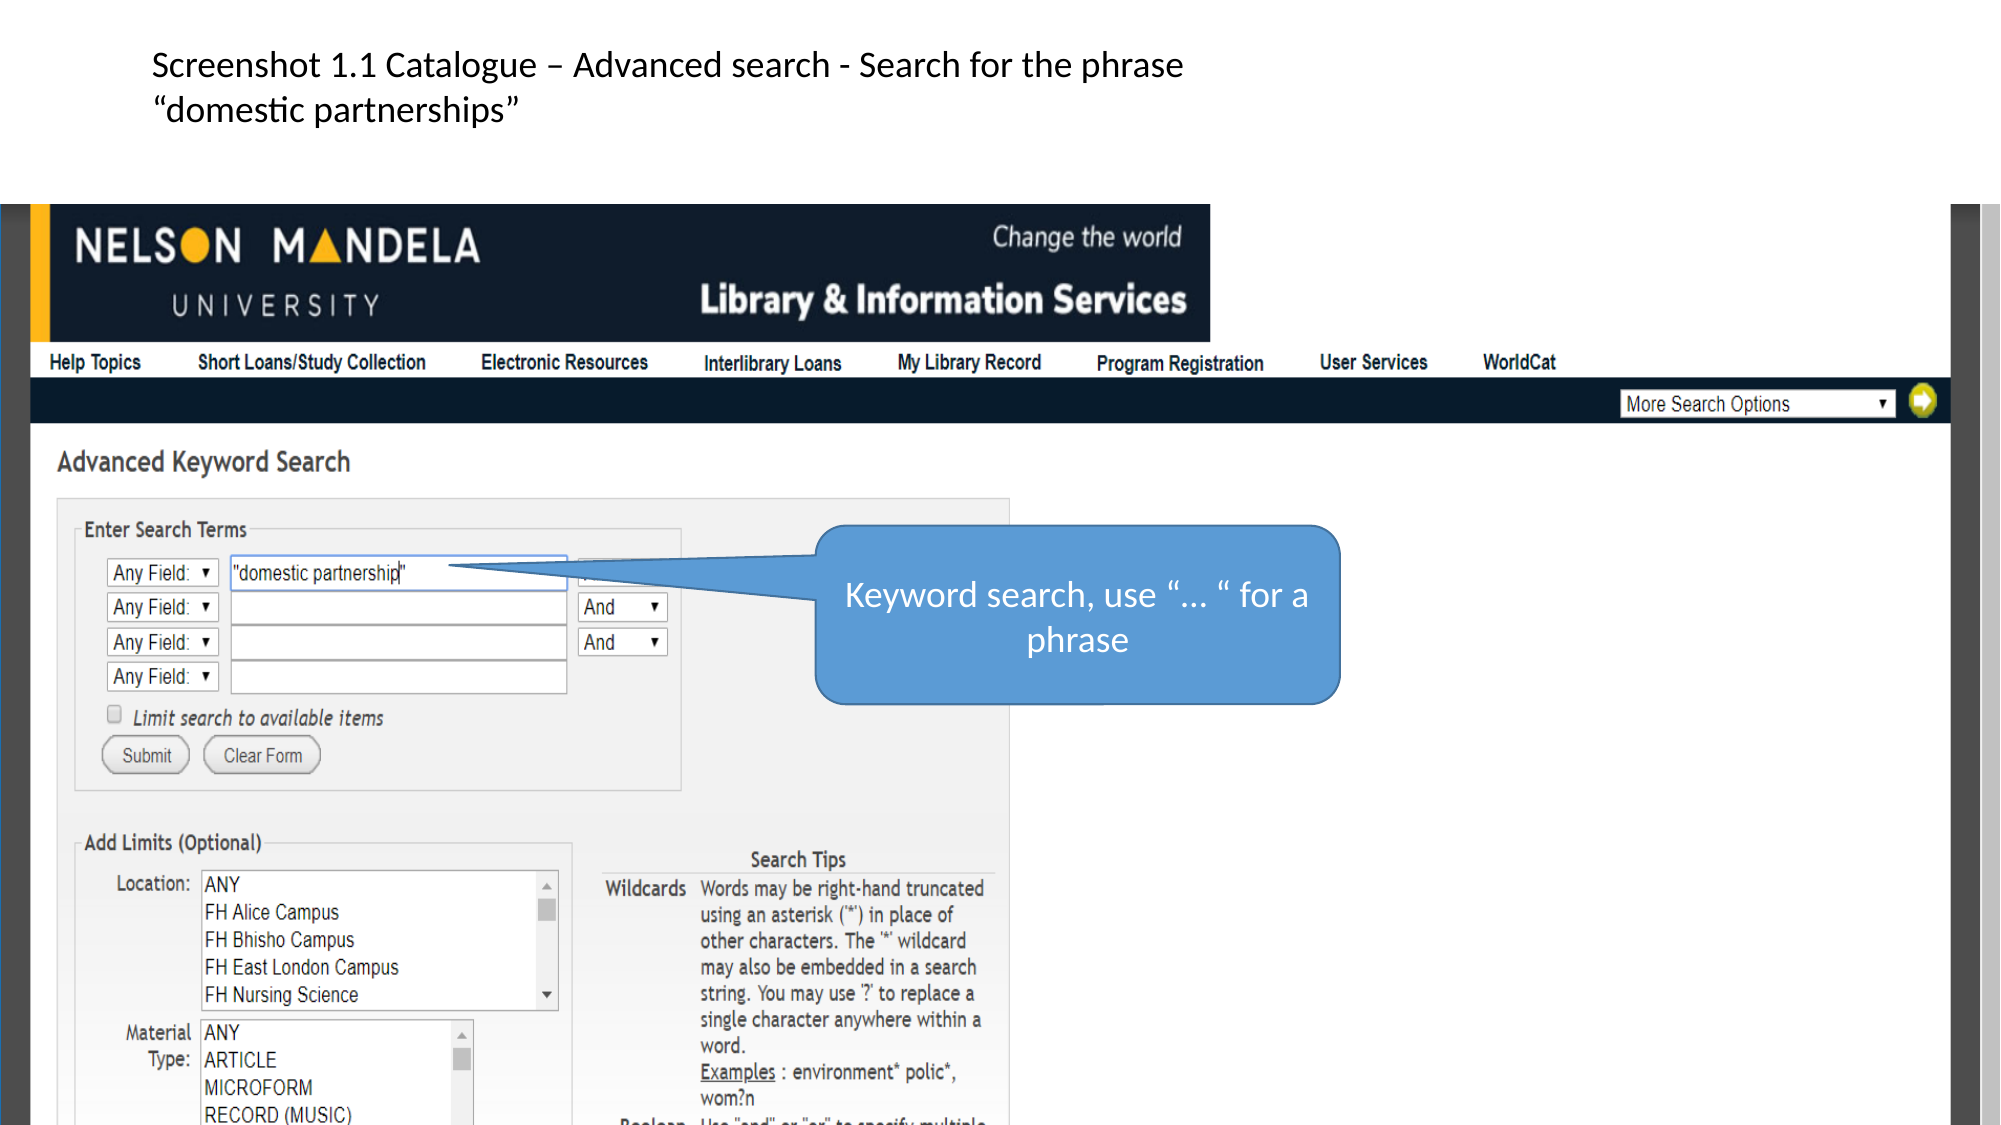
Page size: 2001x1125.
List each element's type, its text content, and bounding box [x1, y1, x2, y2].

picture [0, 204, 2000, 1125]
text_box Screenshot 1.1 Catalogue – Advanced search - Search for the phrase “domestic partnerships” [137, 32, 1340, 138]
